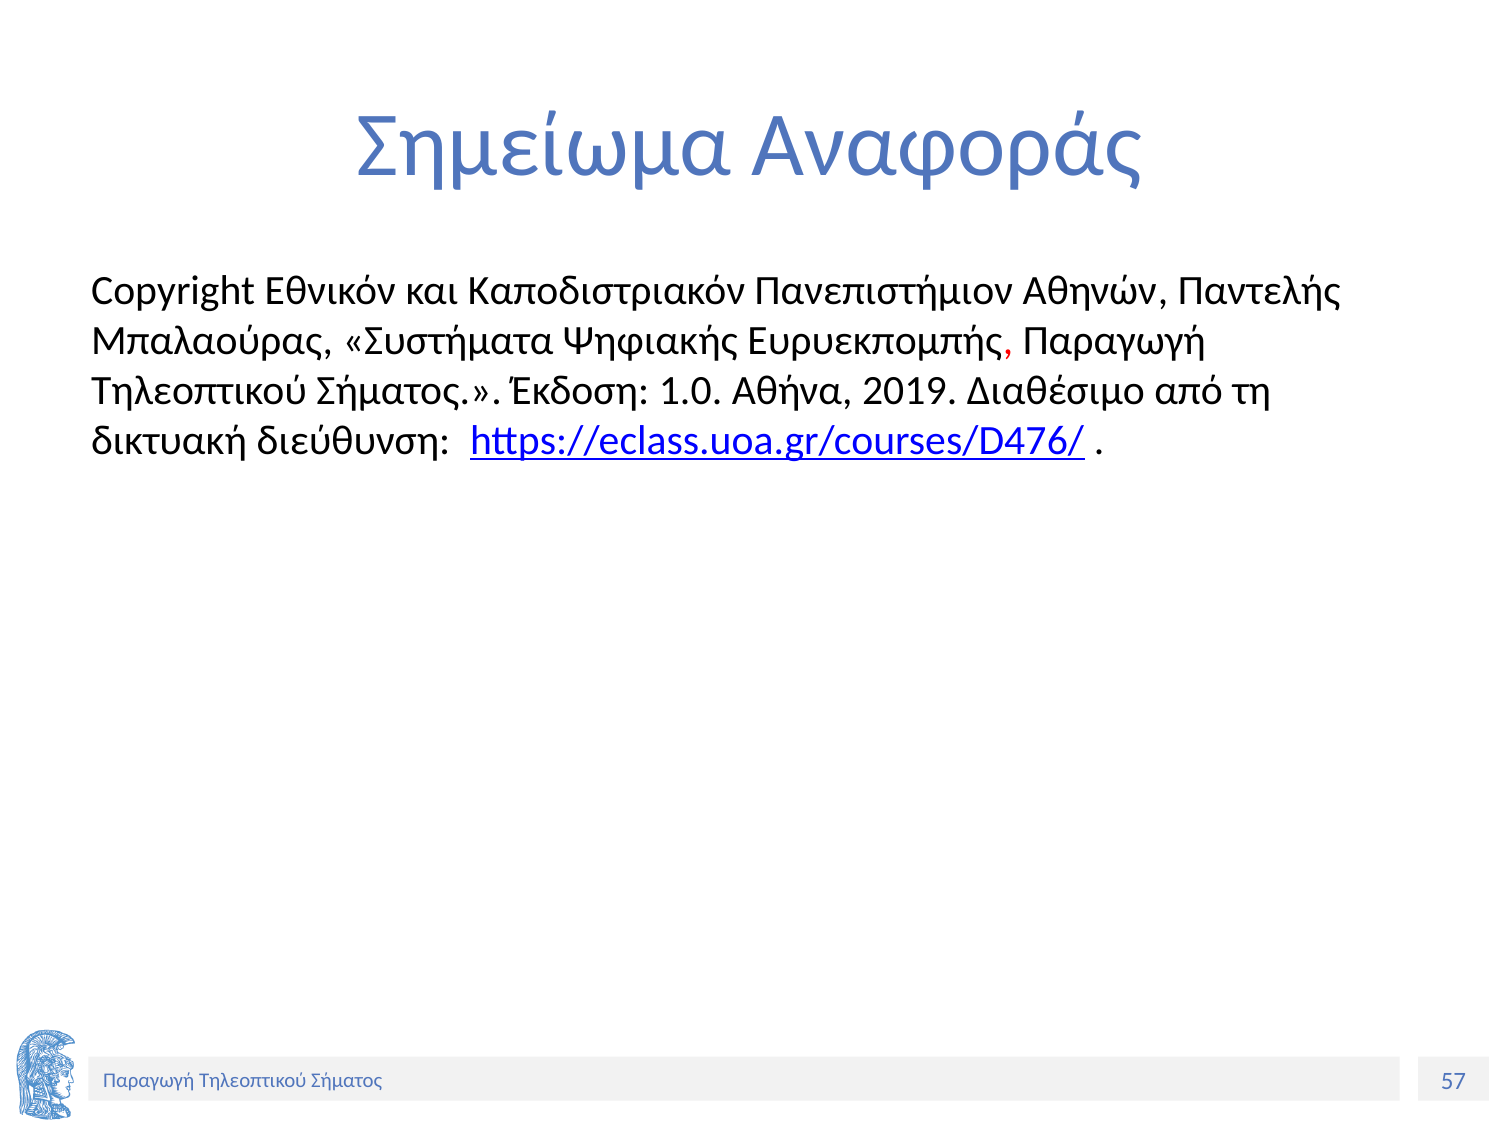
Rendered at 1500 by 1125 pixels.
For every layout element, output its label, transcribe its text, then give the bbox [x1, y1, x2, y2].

picture [9, 1026, 81, 1120]
list Copyright Εθνικόν και Καποδιστριακόν Πανεπιστήμιον Αθηνών, Παντελής Μπαλαούρας, «Συστήματα Ψηφιακής Ευρυεκπομπής, Παραγωγή Τηλεοπτικού Σήματος.». Έκδοση: 1.0. Αθήνα, 2019. Διαθέσιμο από τη δικτυακή διεύθυνση: https://eclass.uoa.gr/courses/D476/ . [76, 255, 1427, 998]
title Σημείωμα Αναφοράς [75, 45, 1425, 233]
